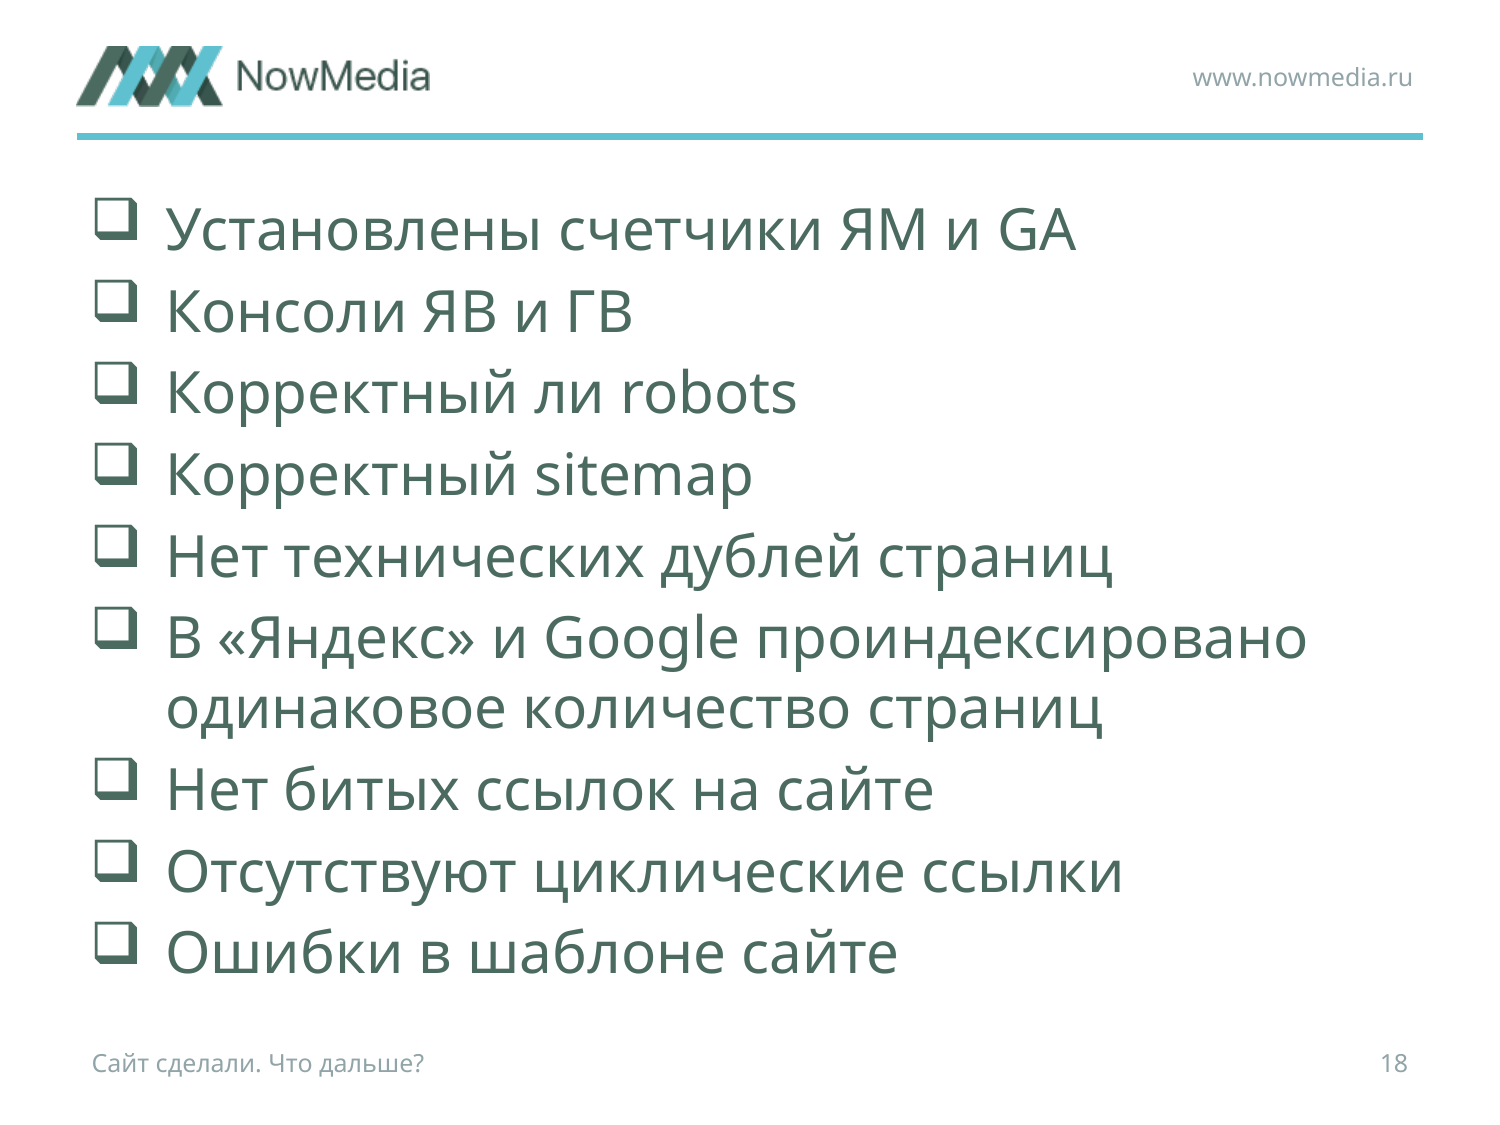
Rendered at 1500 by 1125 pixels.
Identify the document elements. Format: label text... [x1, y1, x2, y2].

footer Сайт сделали. Что дальше? [76, 1035, 1270, 1094]
list Установлены счетчики ЯМ и GA Консоли ЯВ и ГВ Корректный ли robots Корректный sitemap Нет технических дублей страниц В «Яндекс» и Google проиндексировано одинаковое количество страниц Нет битых ссылок на сайте Отсутствуют циклические ссылки Ошибки в шаблоне сайте [75, 184, 1425, 1005]
slide_number 18 [1303, 1035, 1424, 1095]
slide_number www.nowmedia.ru [692, 46, 1429, 107]
picture [76, 46, 430, 107]
